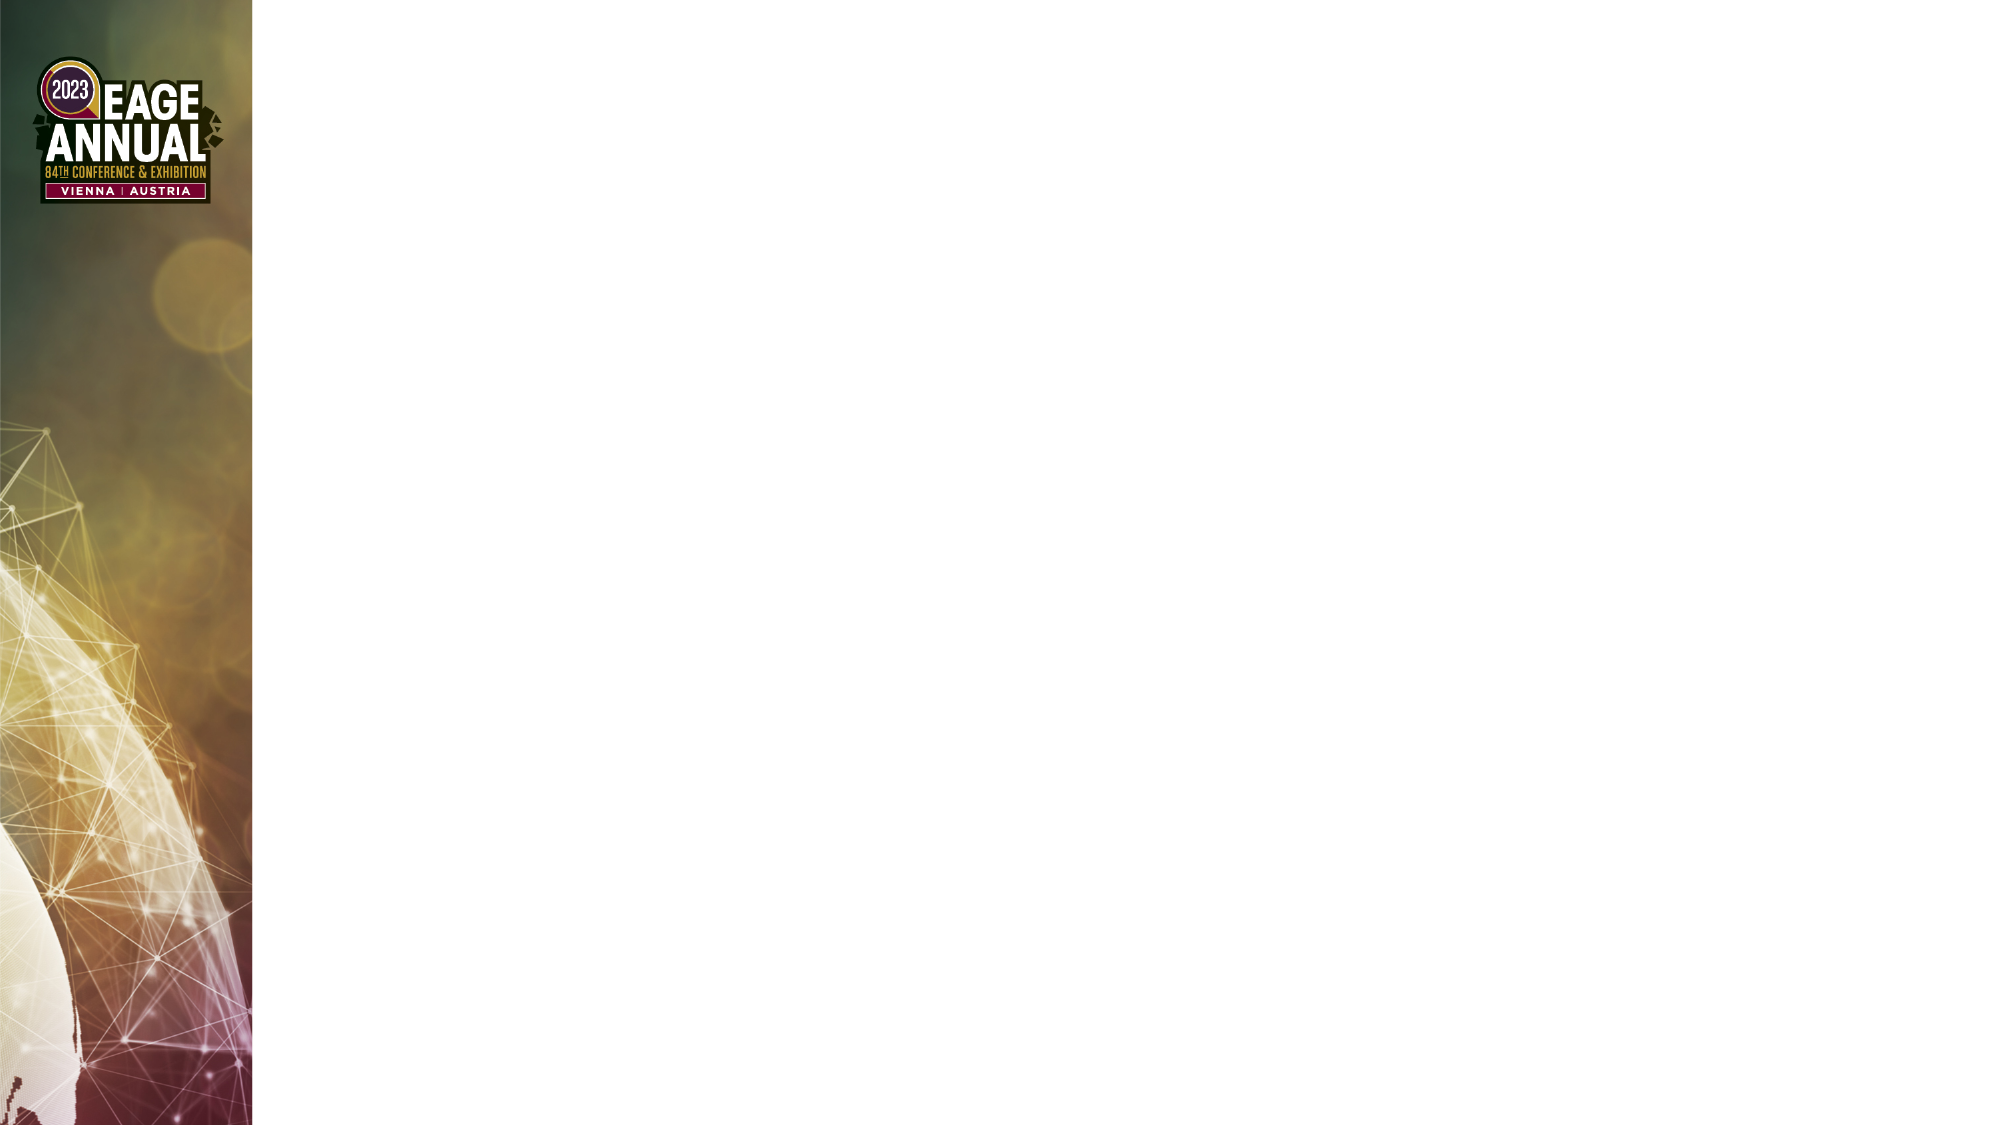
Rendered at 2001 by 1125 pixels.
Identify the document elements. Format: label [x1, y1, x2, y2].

list [0, 0, 1999, 1125]
